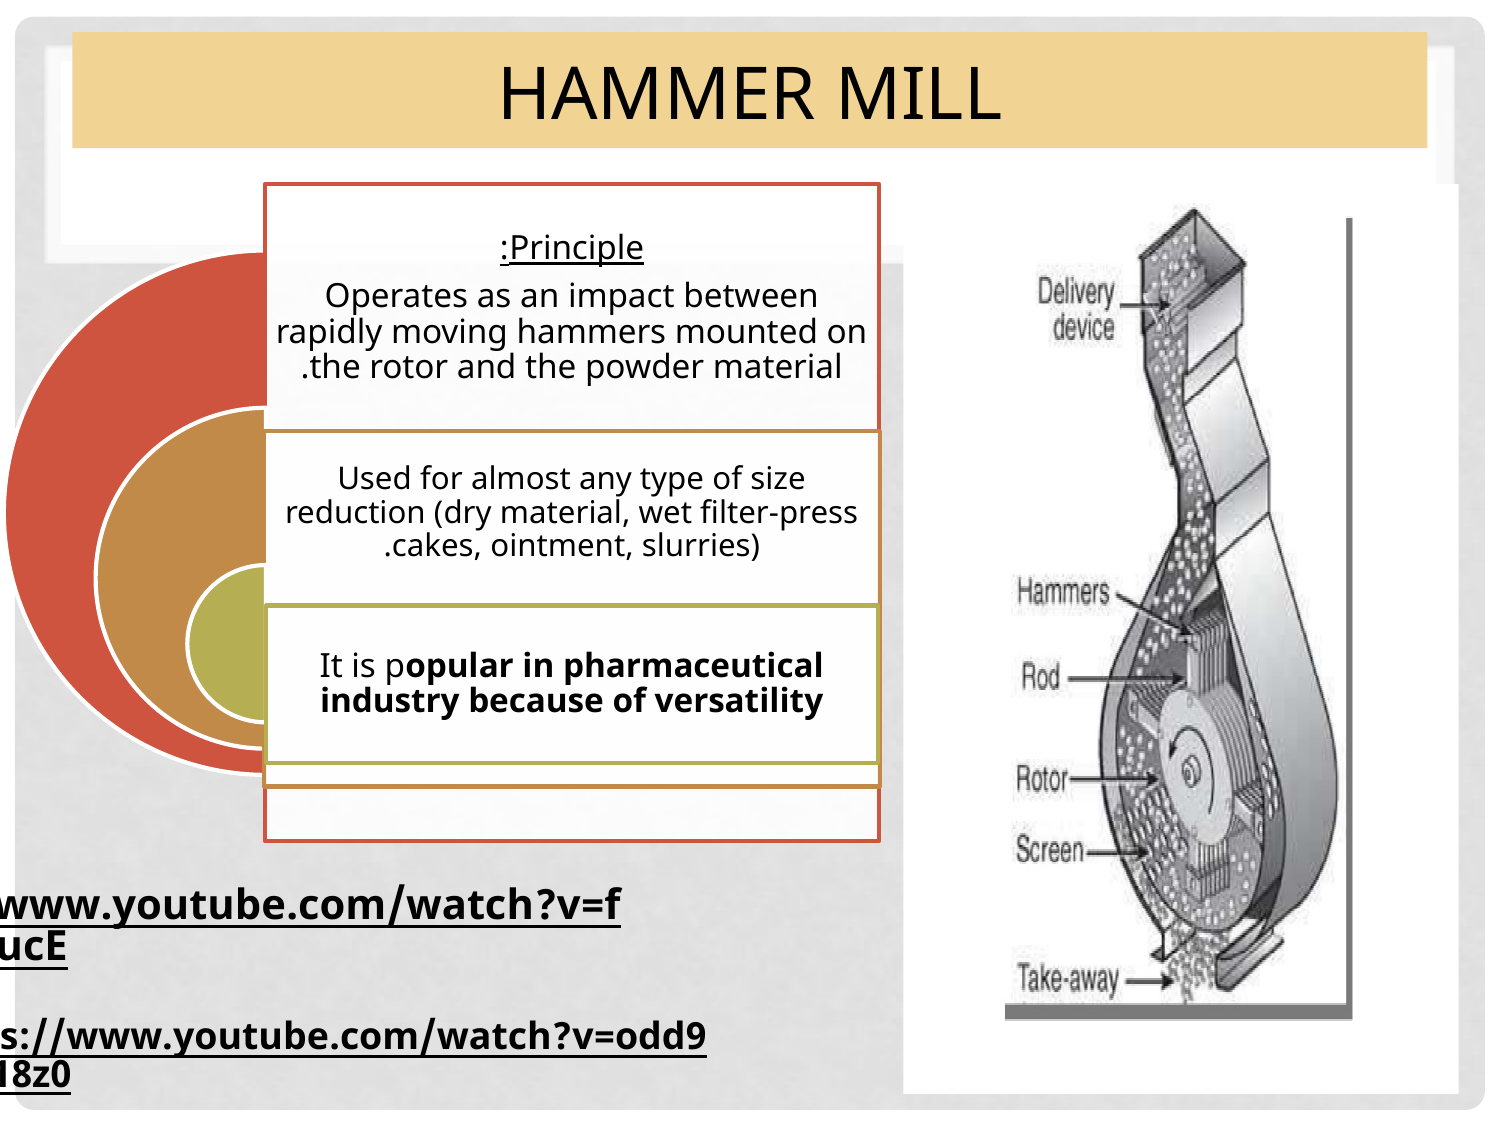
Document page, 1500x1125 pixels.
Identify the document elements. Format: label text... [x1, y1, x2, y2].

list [903, 184, 1459, 1095]
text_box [4, 136, 880, 889]
text_box https://www.youtube.com/watch?v=fSTvbE77ucE [41, 889, 875, 940]
title Hammer mill [72, 32, 1428, 149]
text_box https://www.youtube.com/watch?v=odd9M_v18z0 [41, 1004, 875, 1069]
